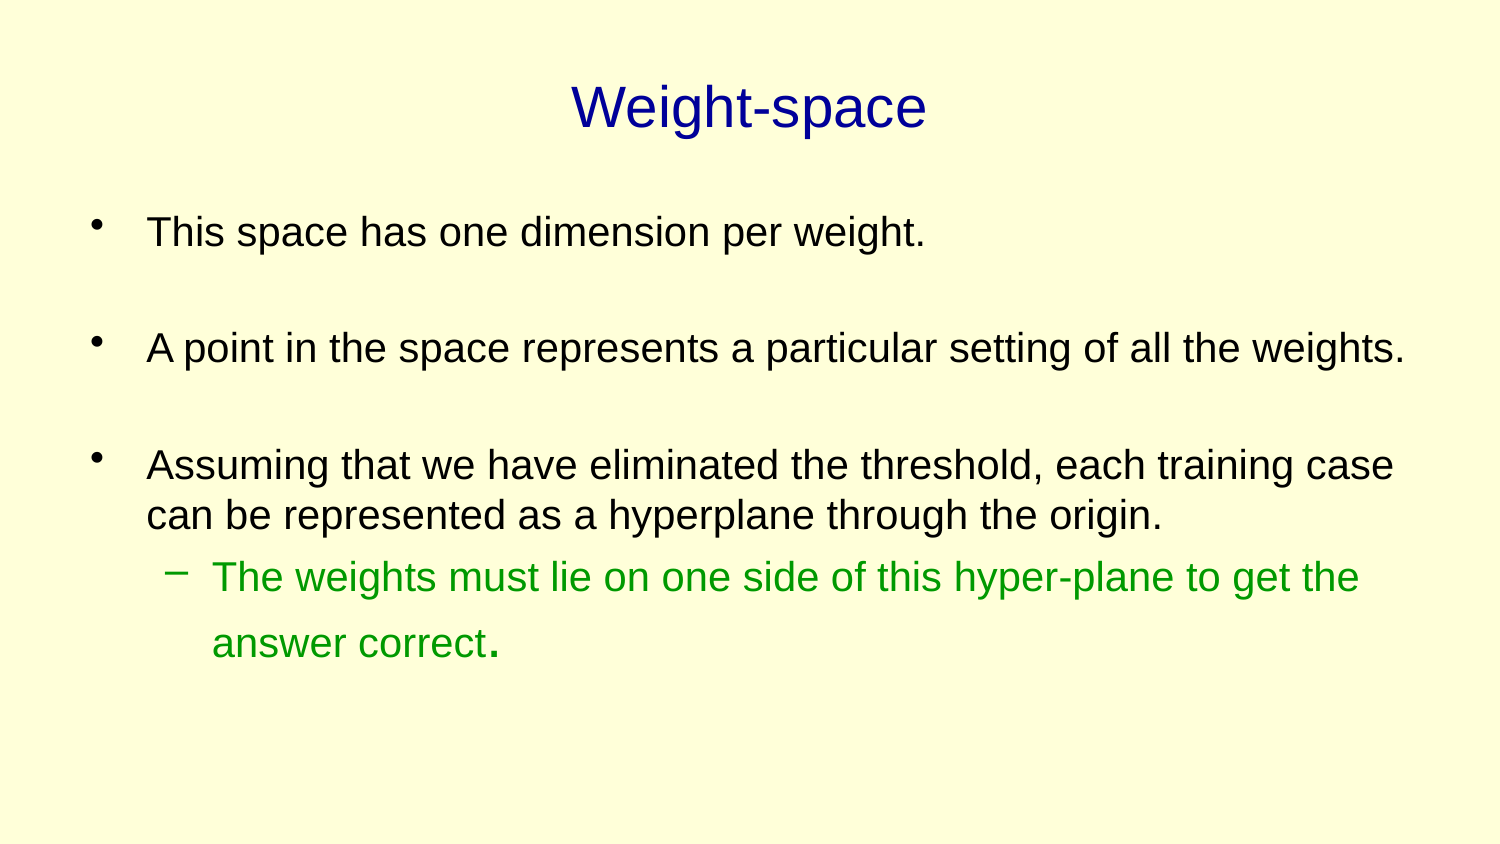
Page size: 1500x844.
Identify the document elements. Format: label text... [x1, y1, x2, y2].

list This space has one dimension per weight. A point in the space represents a particular setting of all the weights. Assuming that we have eliminated the threshold, each training case can be represented as a hyperplane through the origin. The weights must lie on one side of this hyper-plane to get the answer correct. [75, 196, 1425, 754]
title Weight-space [75, 33, 1425, 175]
